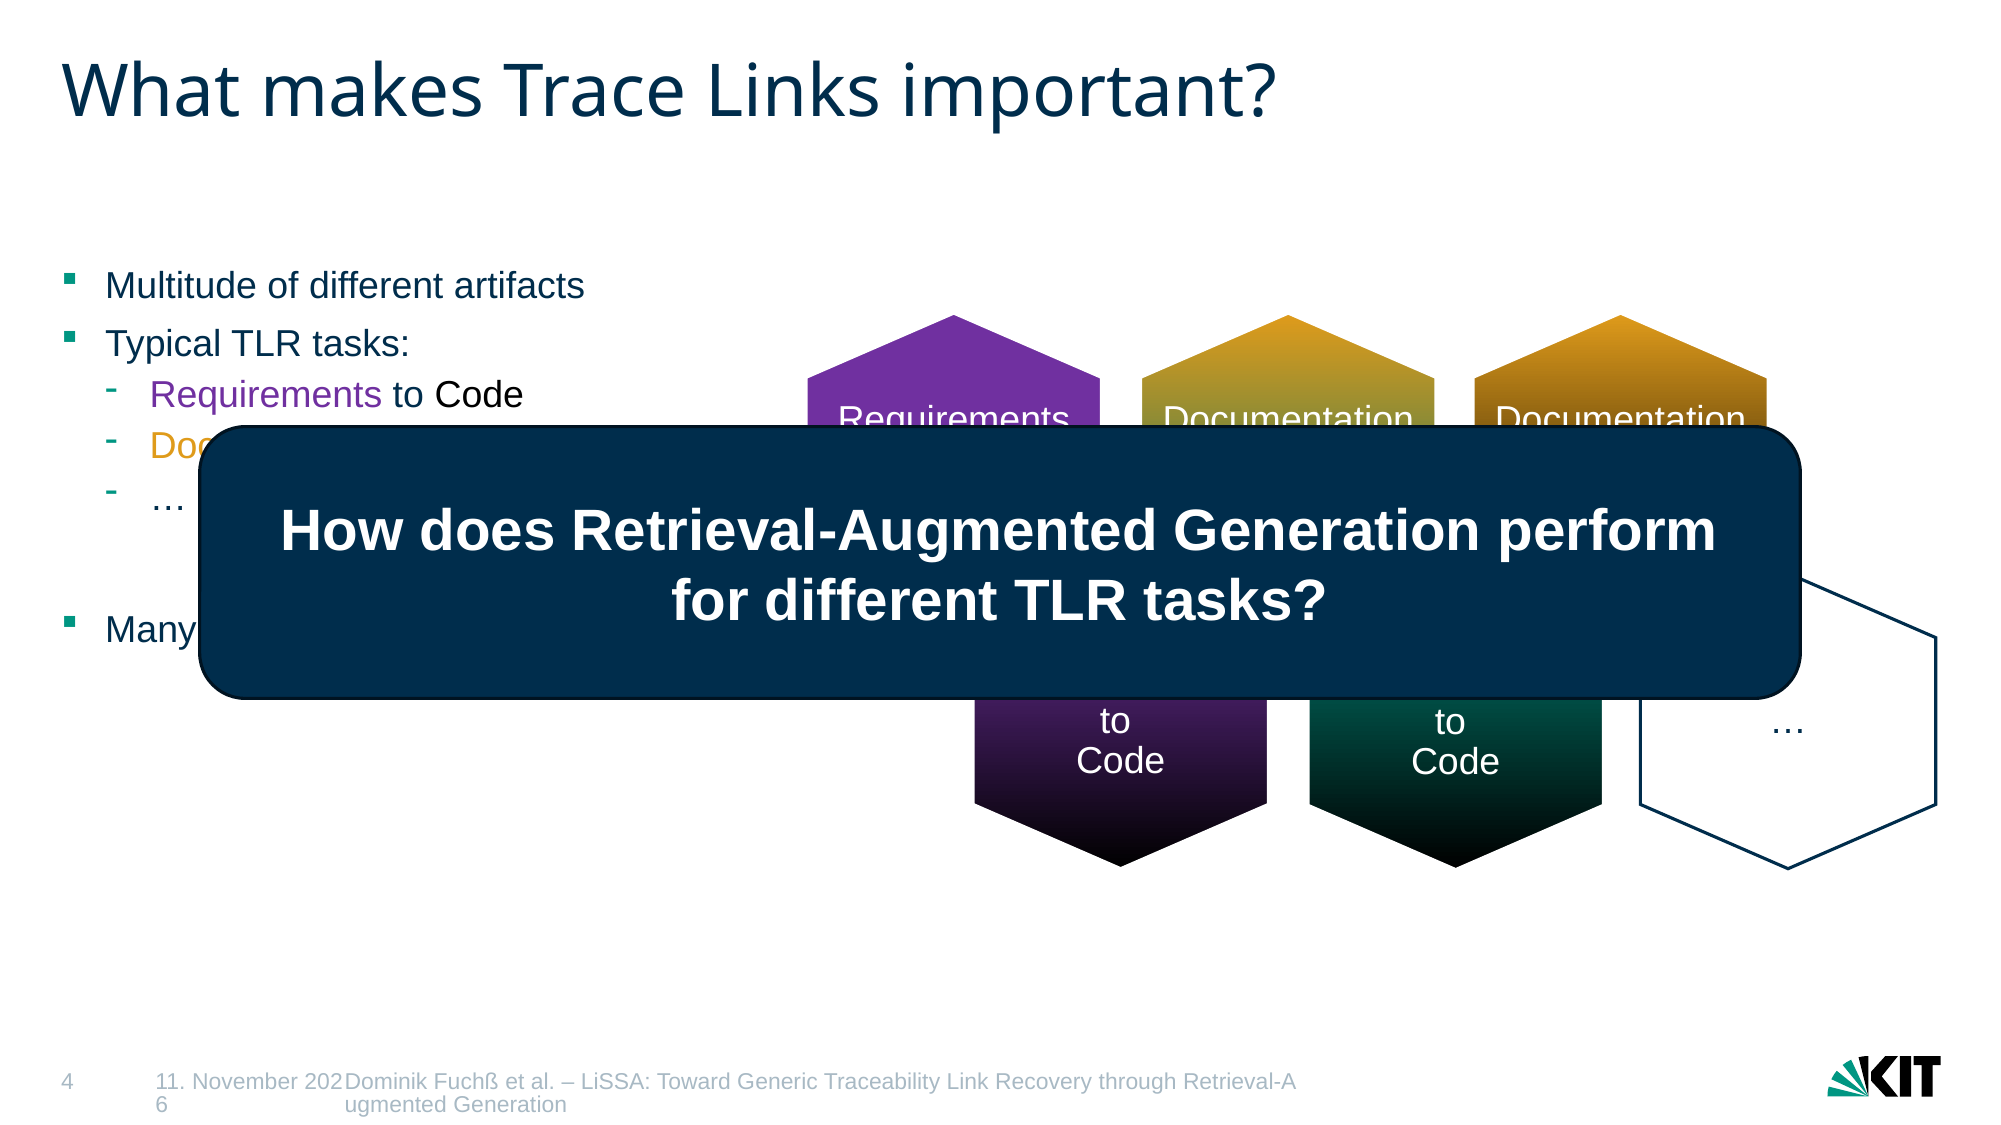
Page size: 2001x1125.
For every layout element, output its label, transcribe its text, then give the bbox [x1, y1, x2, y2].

slide_number 4 [60, 1029, 156, 1125]
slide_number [156, 1029, 344, 1125]
title What makes Trace Links important? [60, 60, 1940, 226]
text_box Documentation to Code [1471, 311, 1770, 427]
list Multitude of different artifacts Typical TLR tasks: Requirements to Code Documentation to Code … Many specialized approaches [60, 261, 1302, 1029]
text_box Model to Code [1306, 700, 1605, 872]
text_box How does Retrieval-Augmented Generation perform for different TLR tasks? [198, 425, 1802, 700]
footer Dominik Fuchß et al. – LiSSA: Toward Generic Traceability Link Recovery through Retrieval-Augmented Generation [344, 1029, 1302, 1125]
text_box Documentation to Model [1302, 317, 1438, 425]
text_box … [1638, 577, 1938, 871]
